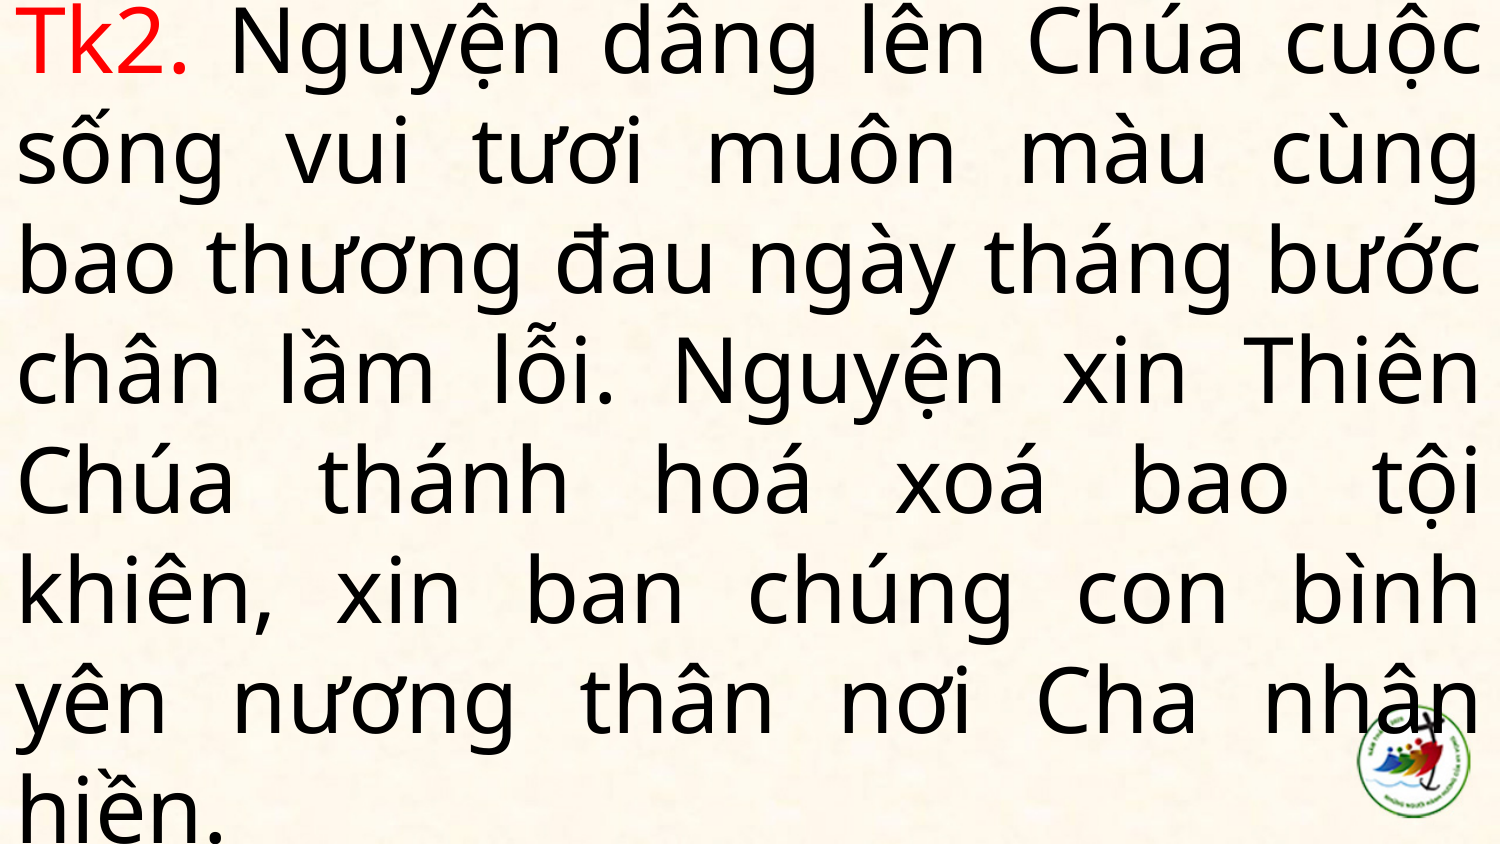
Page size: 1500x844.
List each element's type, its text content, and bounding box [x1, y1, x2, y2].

title Tk2. Nguyện dâng lên Chúa cuộc sống vui tươi muôn màu cùng bao thương đau ngày tháng bước chân lầm lỗi. Nguyện xin Thiên Chúa thánh hoá xoá bao tội khiên, xin ban chúng con bình yên nương thân nơi Cha nhân hiền. [0, 0, 1500, 844]
